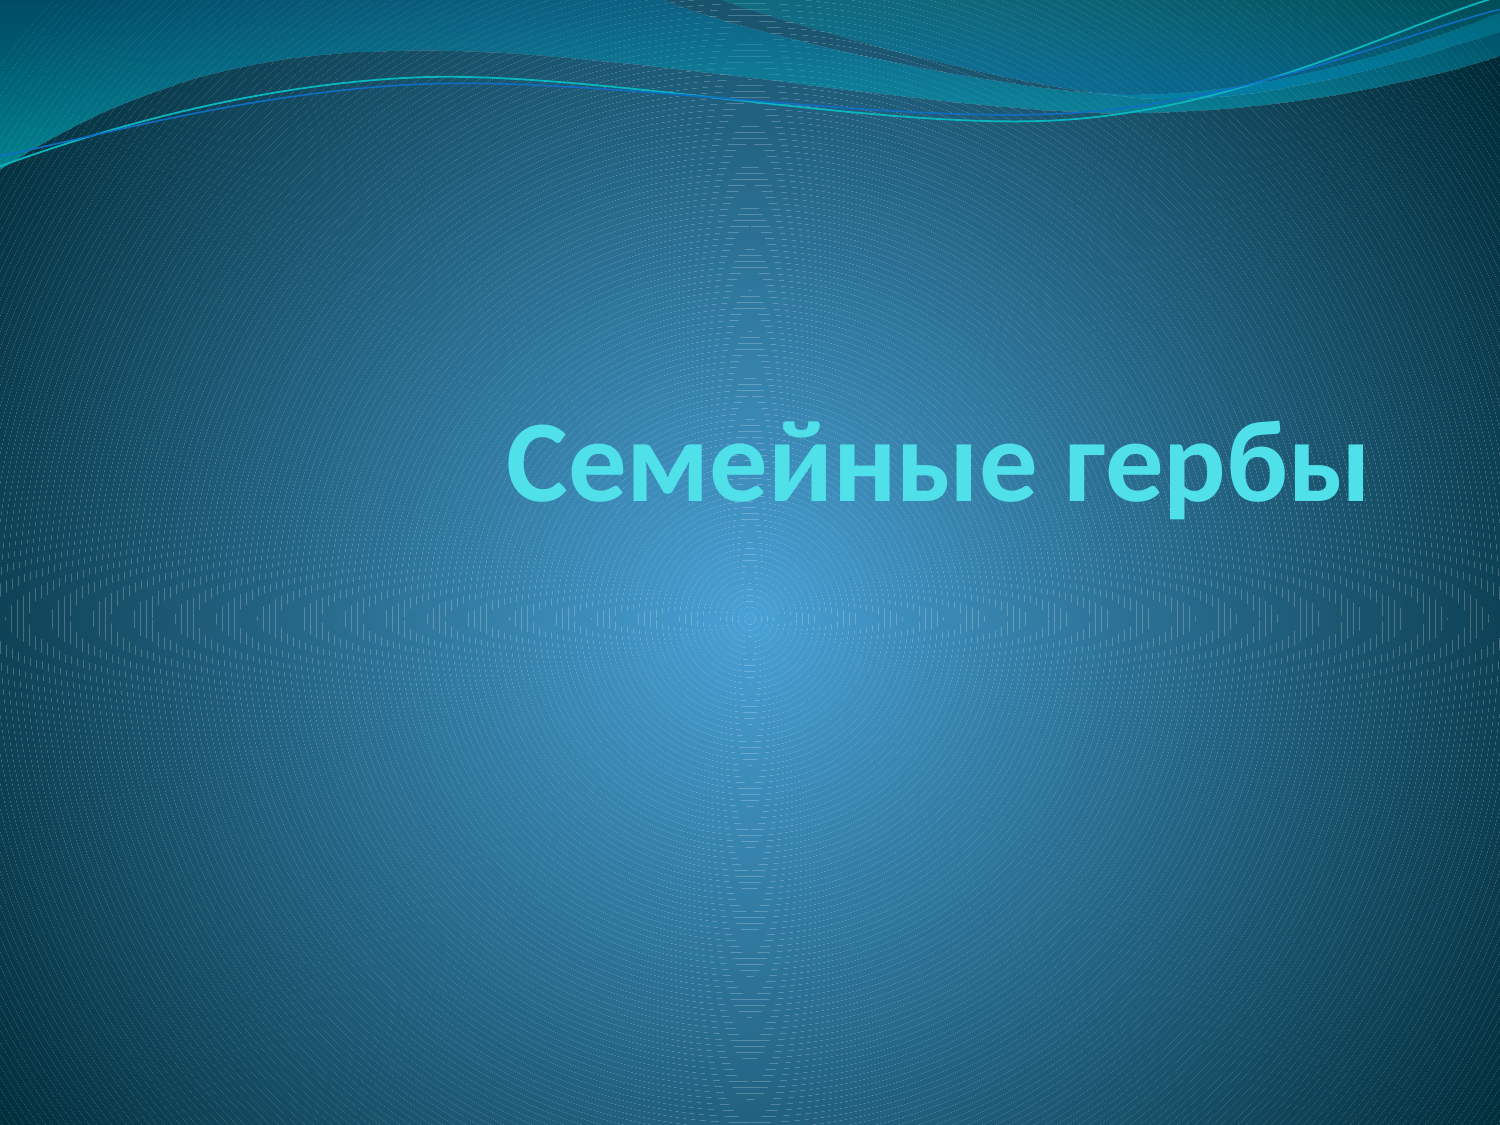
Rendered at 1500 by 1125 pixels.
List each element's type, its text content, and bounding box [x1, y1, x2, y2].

title Семейные гербы [87, 224, 1376, 525]
